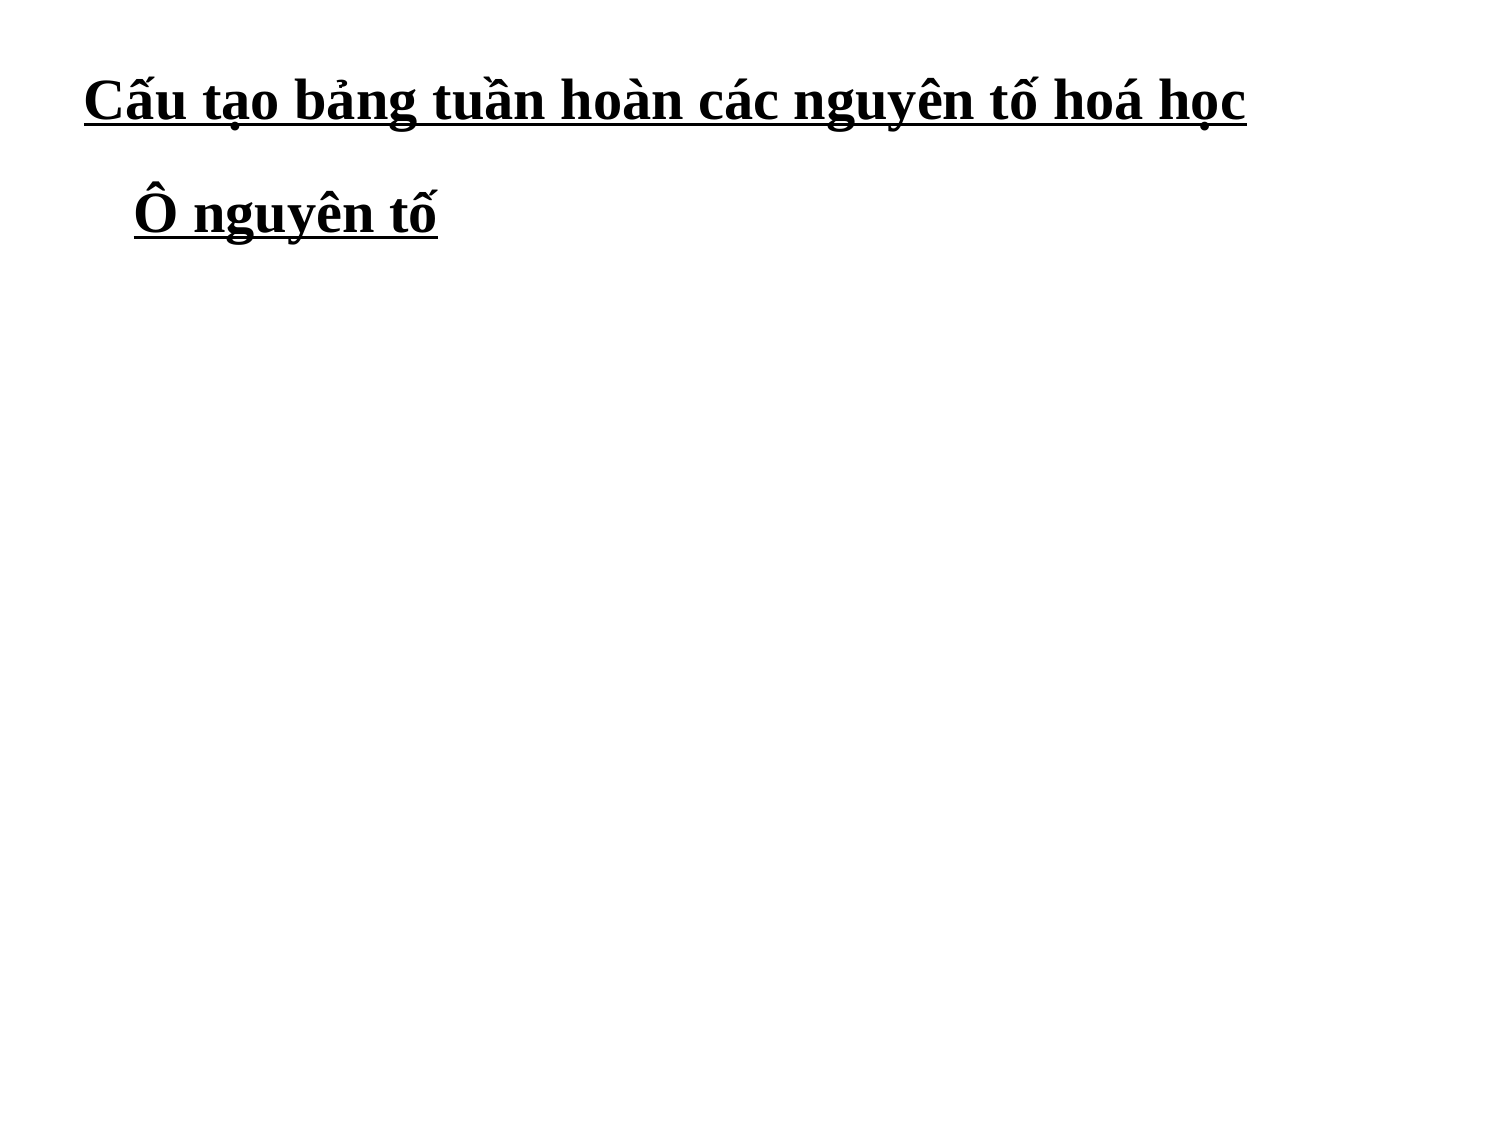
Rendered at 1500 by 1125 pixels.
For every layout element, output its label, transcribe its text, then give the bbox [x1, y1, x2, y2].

text_box Cấu tạo bảng tuần hoàn các nguyên tố hoá học [69, 53, 1262, 139]
text_box Ô nguyên tố [118, 166, 454, 252]
